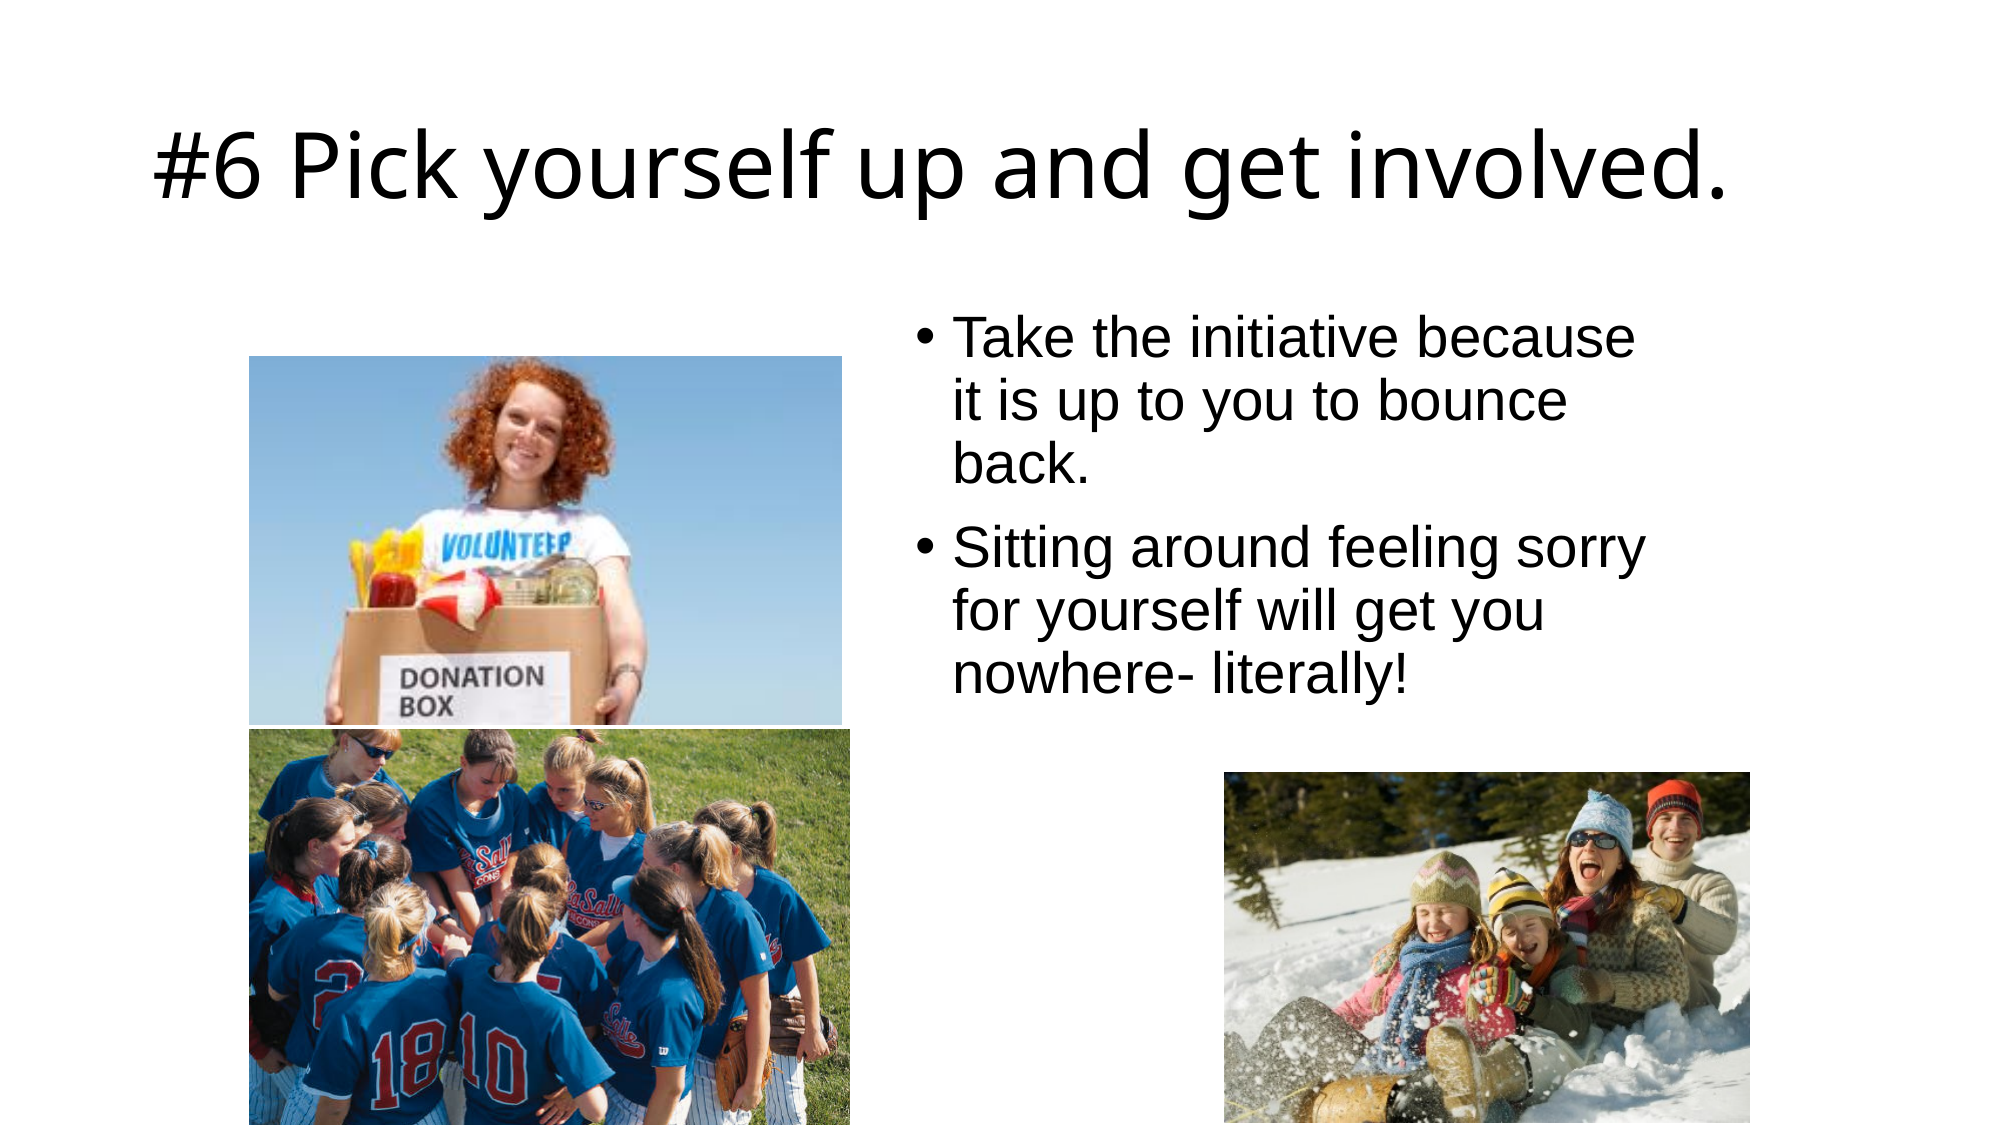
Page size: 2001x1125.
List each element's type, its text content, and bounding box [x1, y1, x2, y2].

picture [249, 729, 850, 1125]
title #6 Pick yourself up and get involved. [137, 59, 1863, 278]
picture [1224, 772, 1750, 1123]
picture [249, 356, 842, 725]
list Take the initiative because it is up to you to bounce back. Sitting around feeling sorry for yourself will get you nowhere- literally! [900, 299, 1685, 975]
